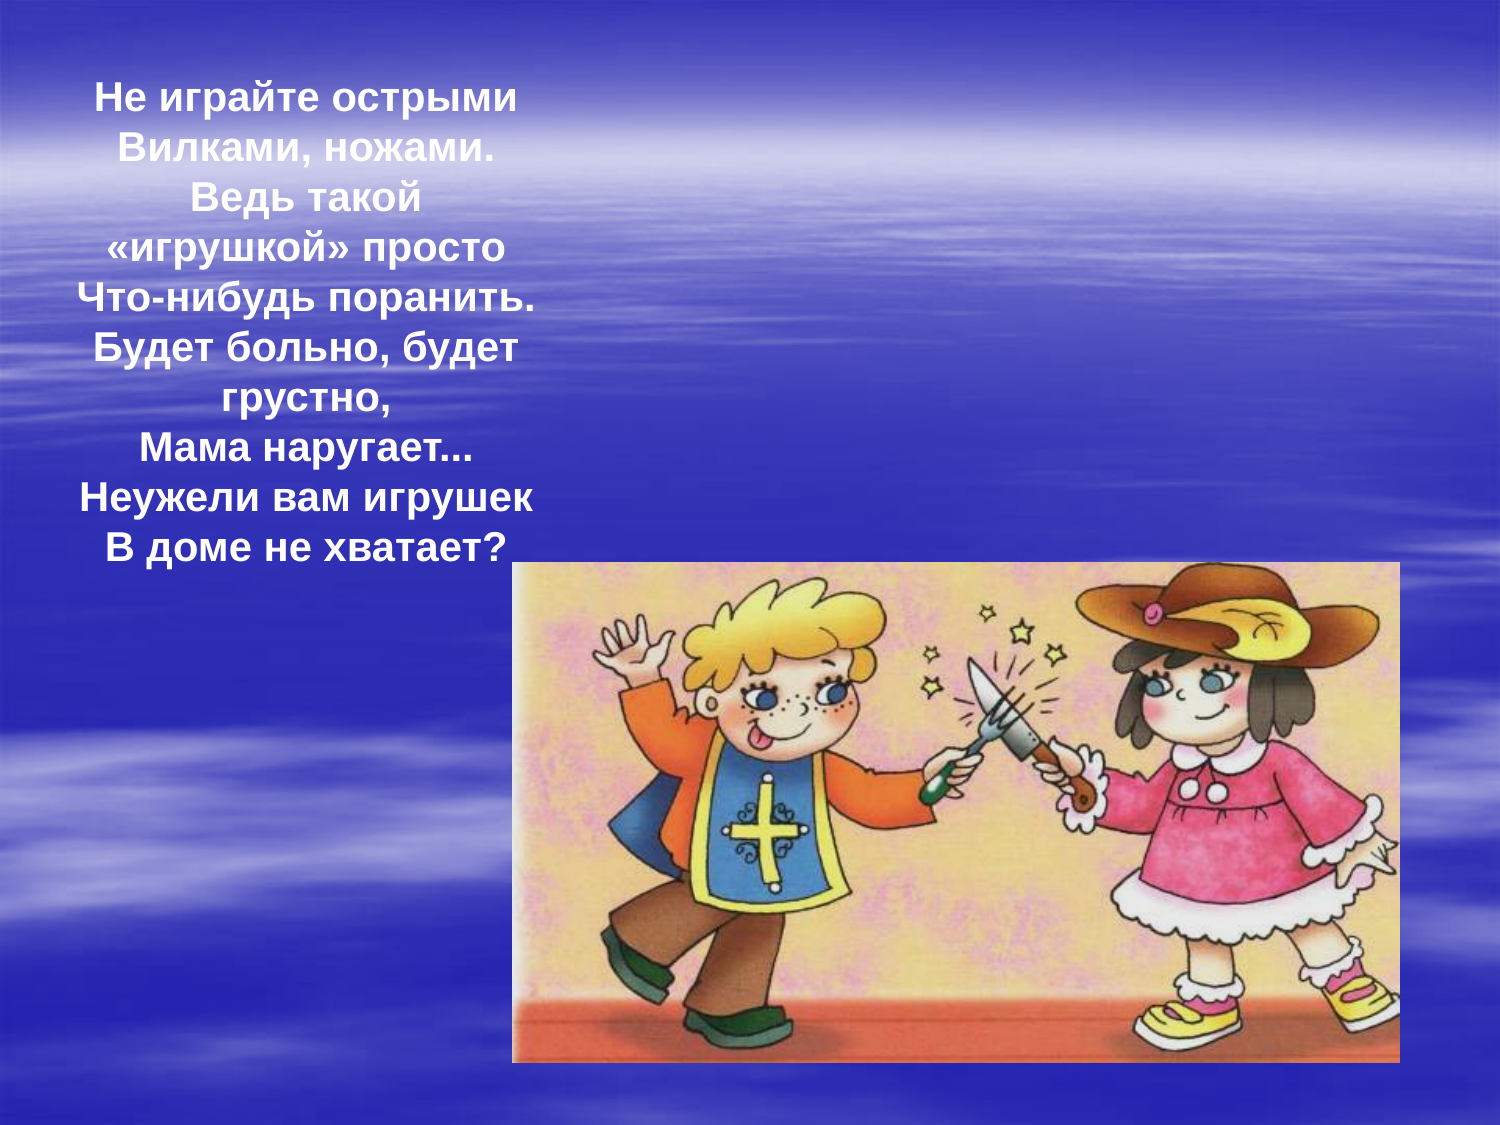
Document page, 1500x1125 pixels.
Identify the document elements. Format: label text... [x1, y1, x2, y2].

text_box Не играйте острыми Вилками, ножами. Ведь такой «игрушкой» просто Что-нибудь поранить. Будет больно, будет грустно, Мама наругает... Неужели вам игрушек В доме не хватает? [49, 62, 563, 578]
picture [512, 562, 1401, 1063]
